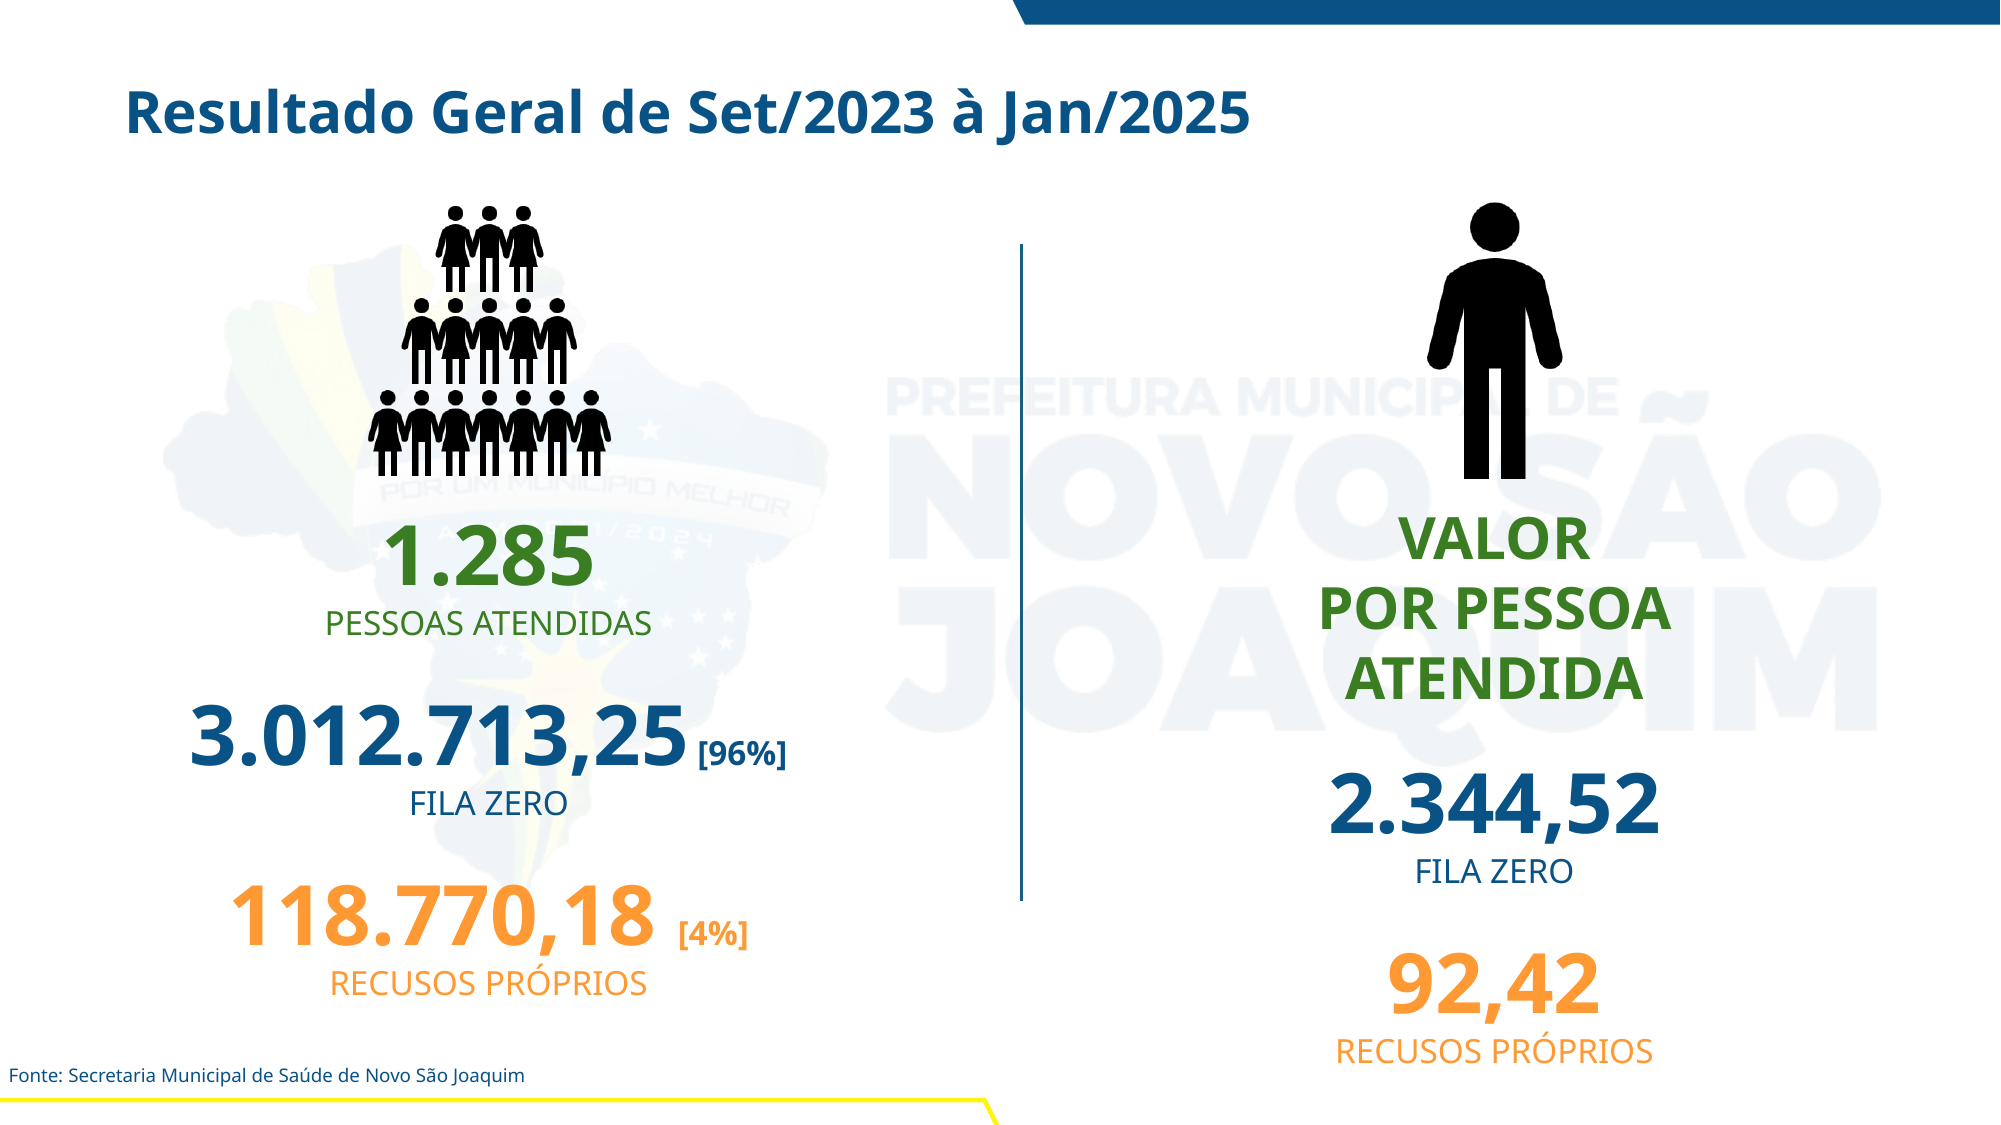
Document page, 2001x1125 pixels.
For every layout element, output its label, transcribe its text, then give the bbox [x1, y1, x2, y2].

picture [1023, 192, 1881, 902]
text_box 1.285 PESSOAS ATENDIDAS 3.012.713,25 [96%] FILA ZERO 118.770,18 [4%] RECUSOS PRÓPRIOS [144, 495, 834, 1050]
text_box [0, 1098, 999, 1125]
text_box [1010, 0, 2000, 27]
text_box VALOR POR PESSOA ATENDIDA 2.344,52 FILA ZERO 92,42 RECUSOS PRÓPRIOS [1160, 902, 1829, 1118]
picture [163, 192, 1021, 902]
text_box Fonte: Secretaria Municipal de Saúde de Novo São Joaquim [0, 1033, 544, 1094]
text_box Resultado Geral de Set/2023 à Jan/2025 [109, 67, 1267, 153]
